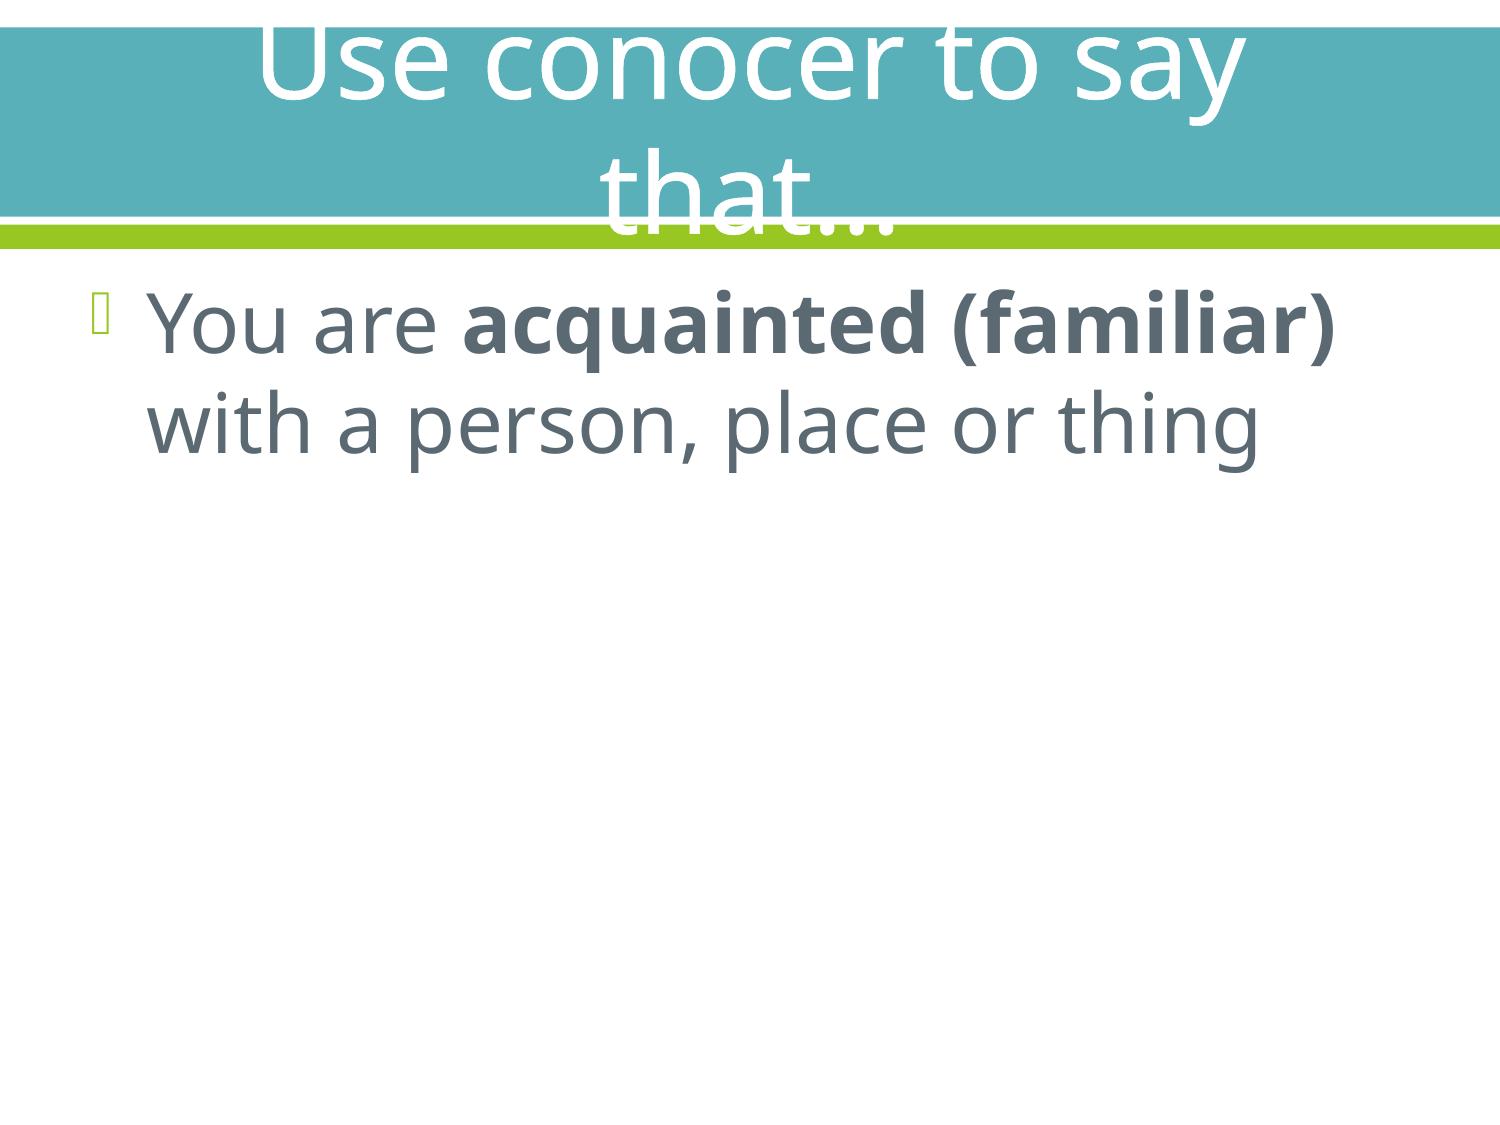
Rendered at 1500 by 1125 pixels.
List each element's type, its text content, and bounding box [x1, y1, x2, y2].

title Use conocer to say that… [75, 29, 1425, 213]
list You are acquainted (familiar) with a person, place or thing [75, 262, 1425, 1005]
